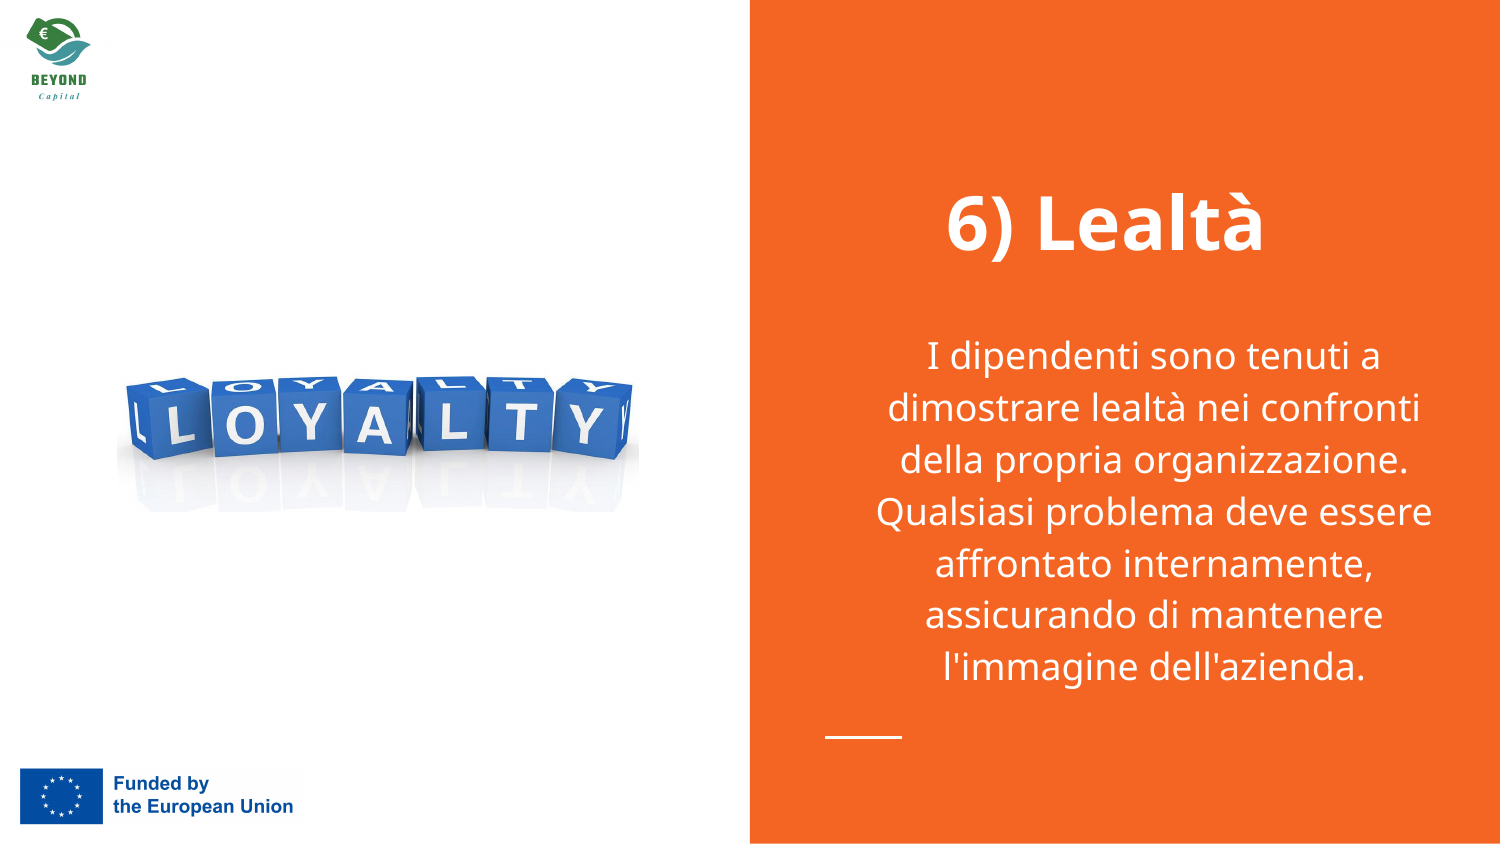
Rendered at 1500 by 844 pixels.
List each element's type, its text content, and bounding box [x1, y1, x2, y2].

picture [117, 332, 640, 512]
picture [10, 764, 308, 828]
text_box I dipendenti sono tenuti a dimostrare lealtà nei confronti della propria organizzazione. Qualsiasi problema deve essere affrontato internamente, assicurando di mantenere l'immagine dell'azienda. [823, 280, 1468, 734]
text_box 6) Lealtà [784, 64, 1449, 281]
picture [0, 0, 119, 112]
